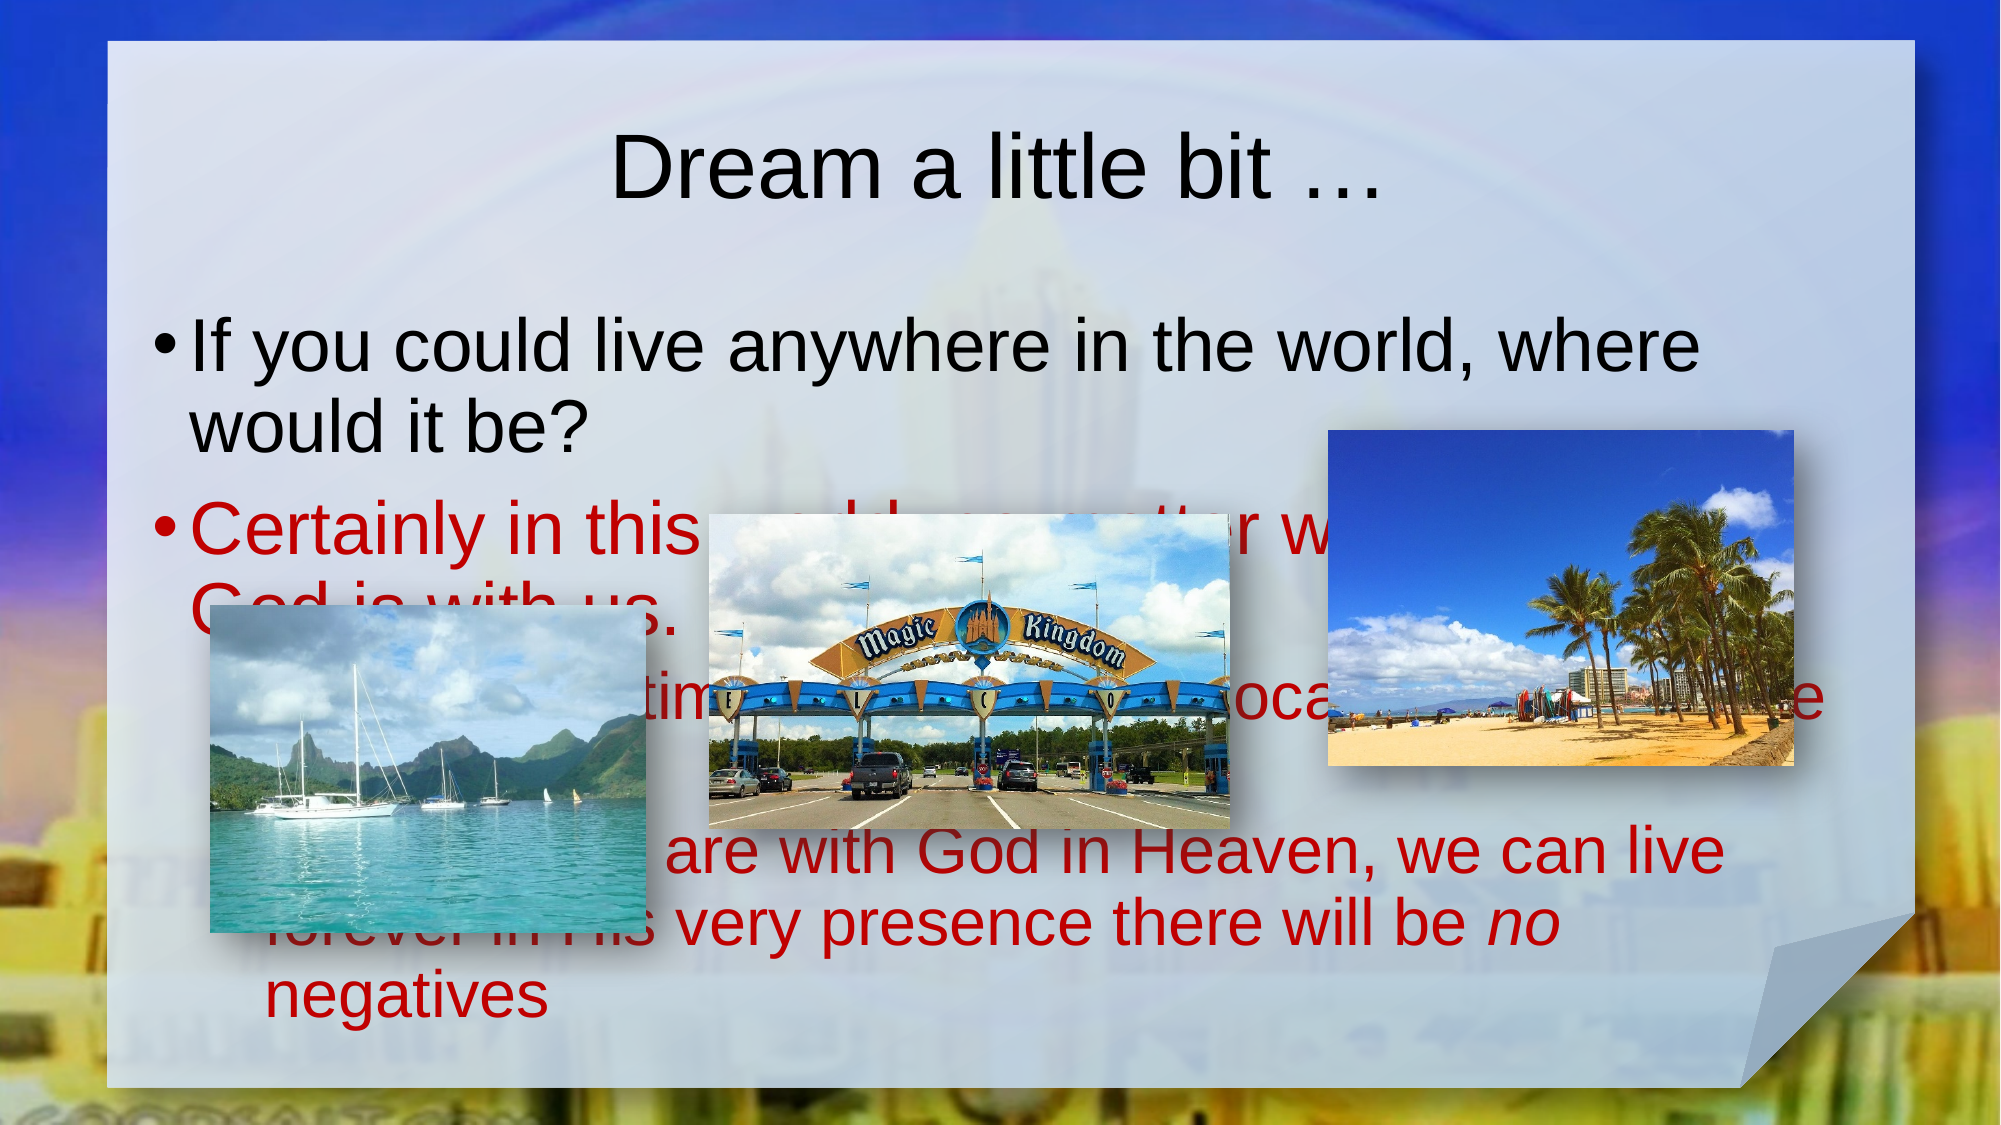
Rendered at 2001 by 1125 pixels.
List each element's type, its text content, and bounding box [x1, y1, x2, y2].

title Dream a little bit … [137, 59, 1863, 278]
picture [0, 0, 2001, 1125]
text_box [210, 430, 1794, 933]
list If you could live anywhere in the world, where would it be? Certainly in this world, no matter where we live, God is with us. At the same time, each of those locations have some drawbacks. But when we are with God in Heaven, we can live forever in His very presence there will be no negatives [137, 299, 1863, 1014]
